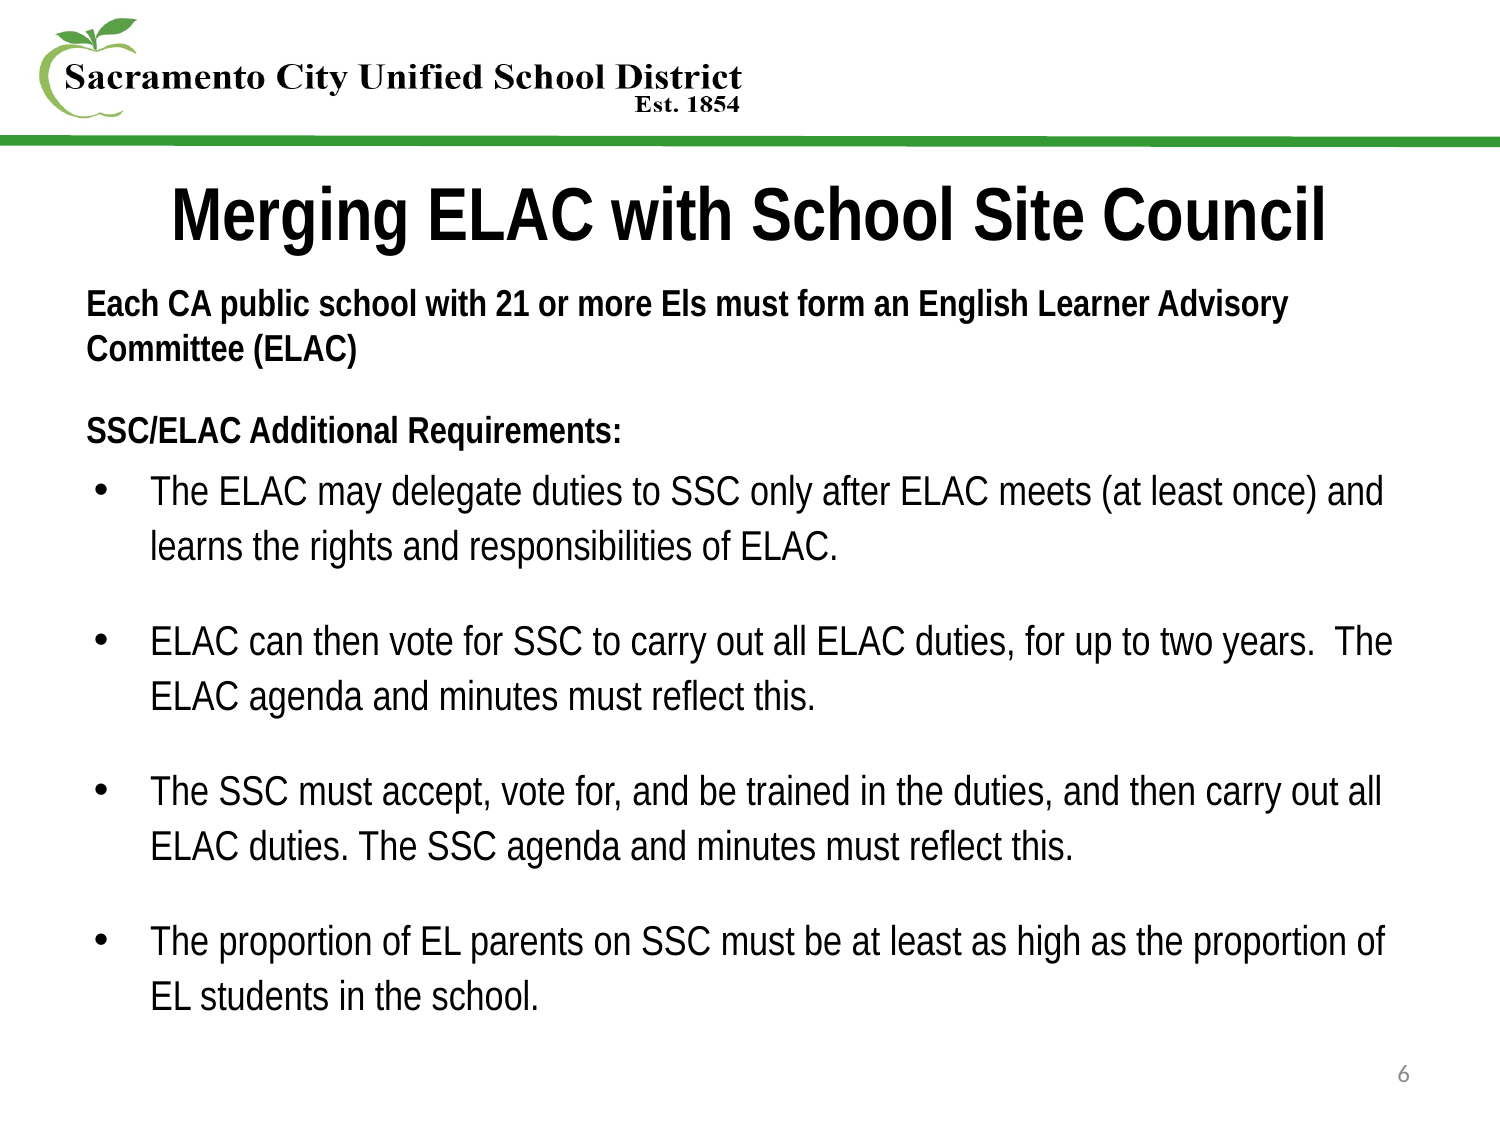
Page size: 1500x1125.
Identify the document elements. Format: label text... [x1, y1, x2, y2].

picture [29, 8, 751, 124]
title Merging ELAC with School Site Council [103, 151, 1397, 271]
slide_number 6 [1074, 1042, 1425, 1103]
list Each CA public school with 21 or more Els must form an English Learner Advisory Committee (ELAC) SSC/ELAC Additional Requirements: The ELAC may delegate duties to SSC only after ELAC meets (at least once) and learns the rights and responsibilities of ELAC. ELAC can then vote for SSC to carry out all ELAC duties, for up to two years. The ELAC agenda and minutes must reflect this. The SSC must accept, vote for, and be trained in the duties, and then carry out all ELAC duties. The SSC agenda and minutes must reflect this. The proportion of EL parents on SSC must be at least as high as the proportion of EL students in the school. [71, 271, 1434, 1125]
